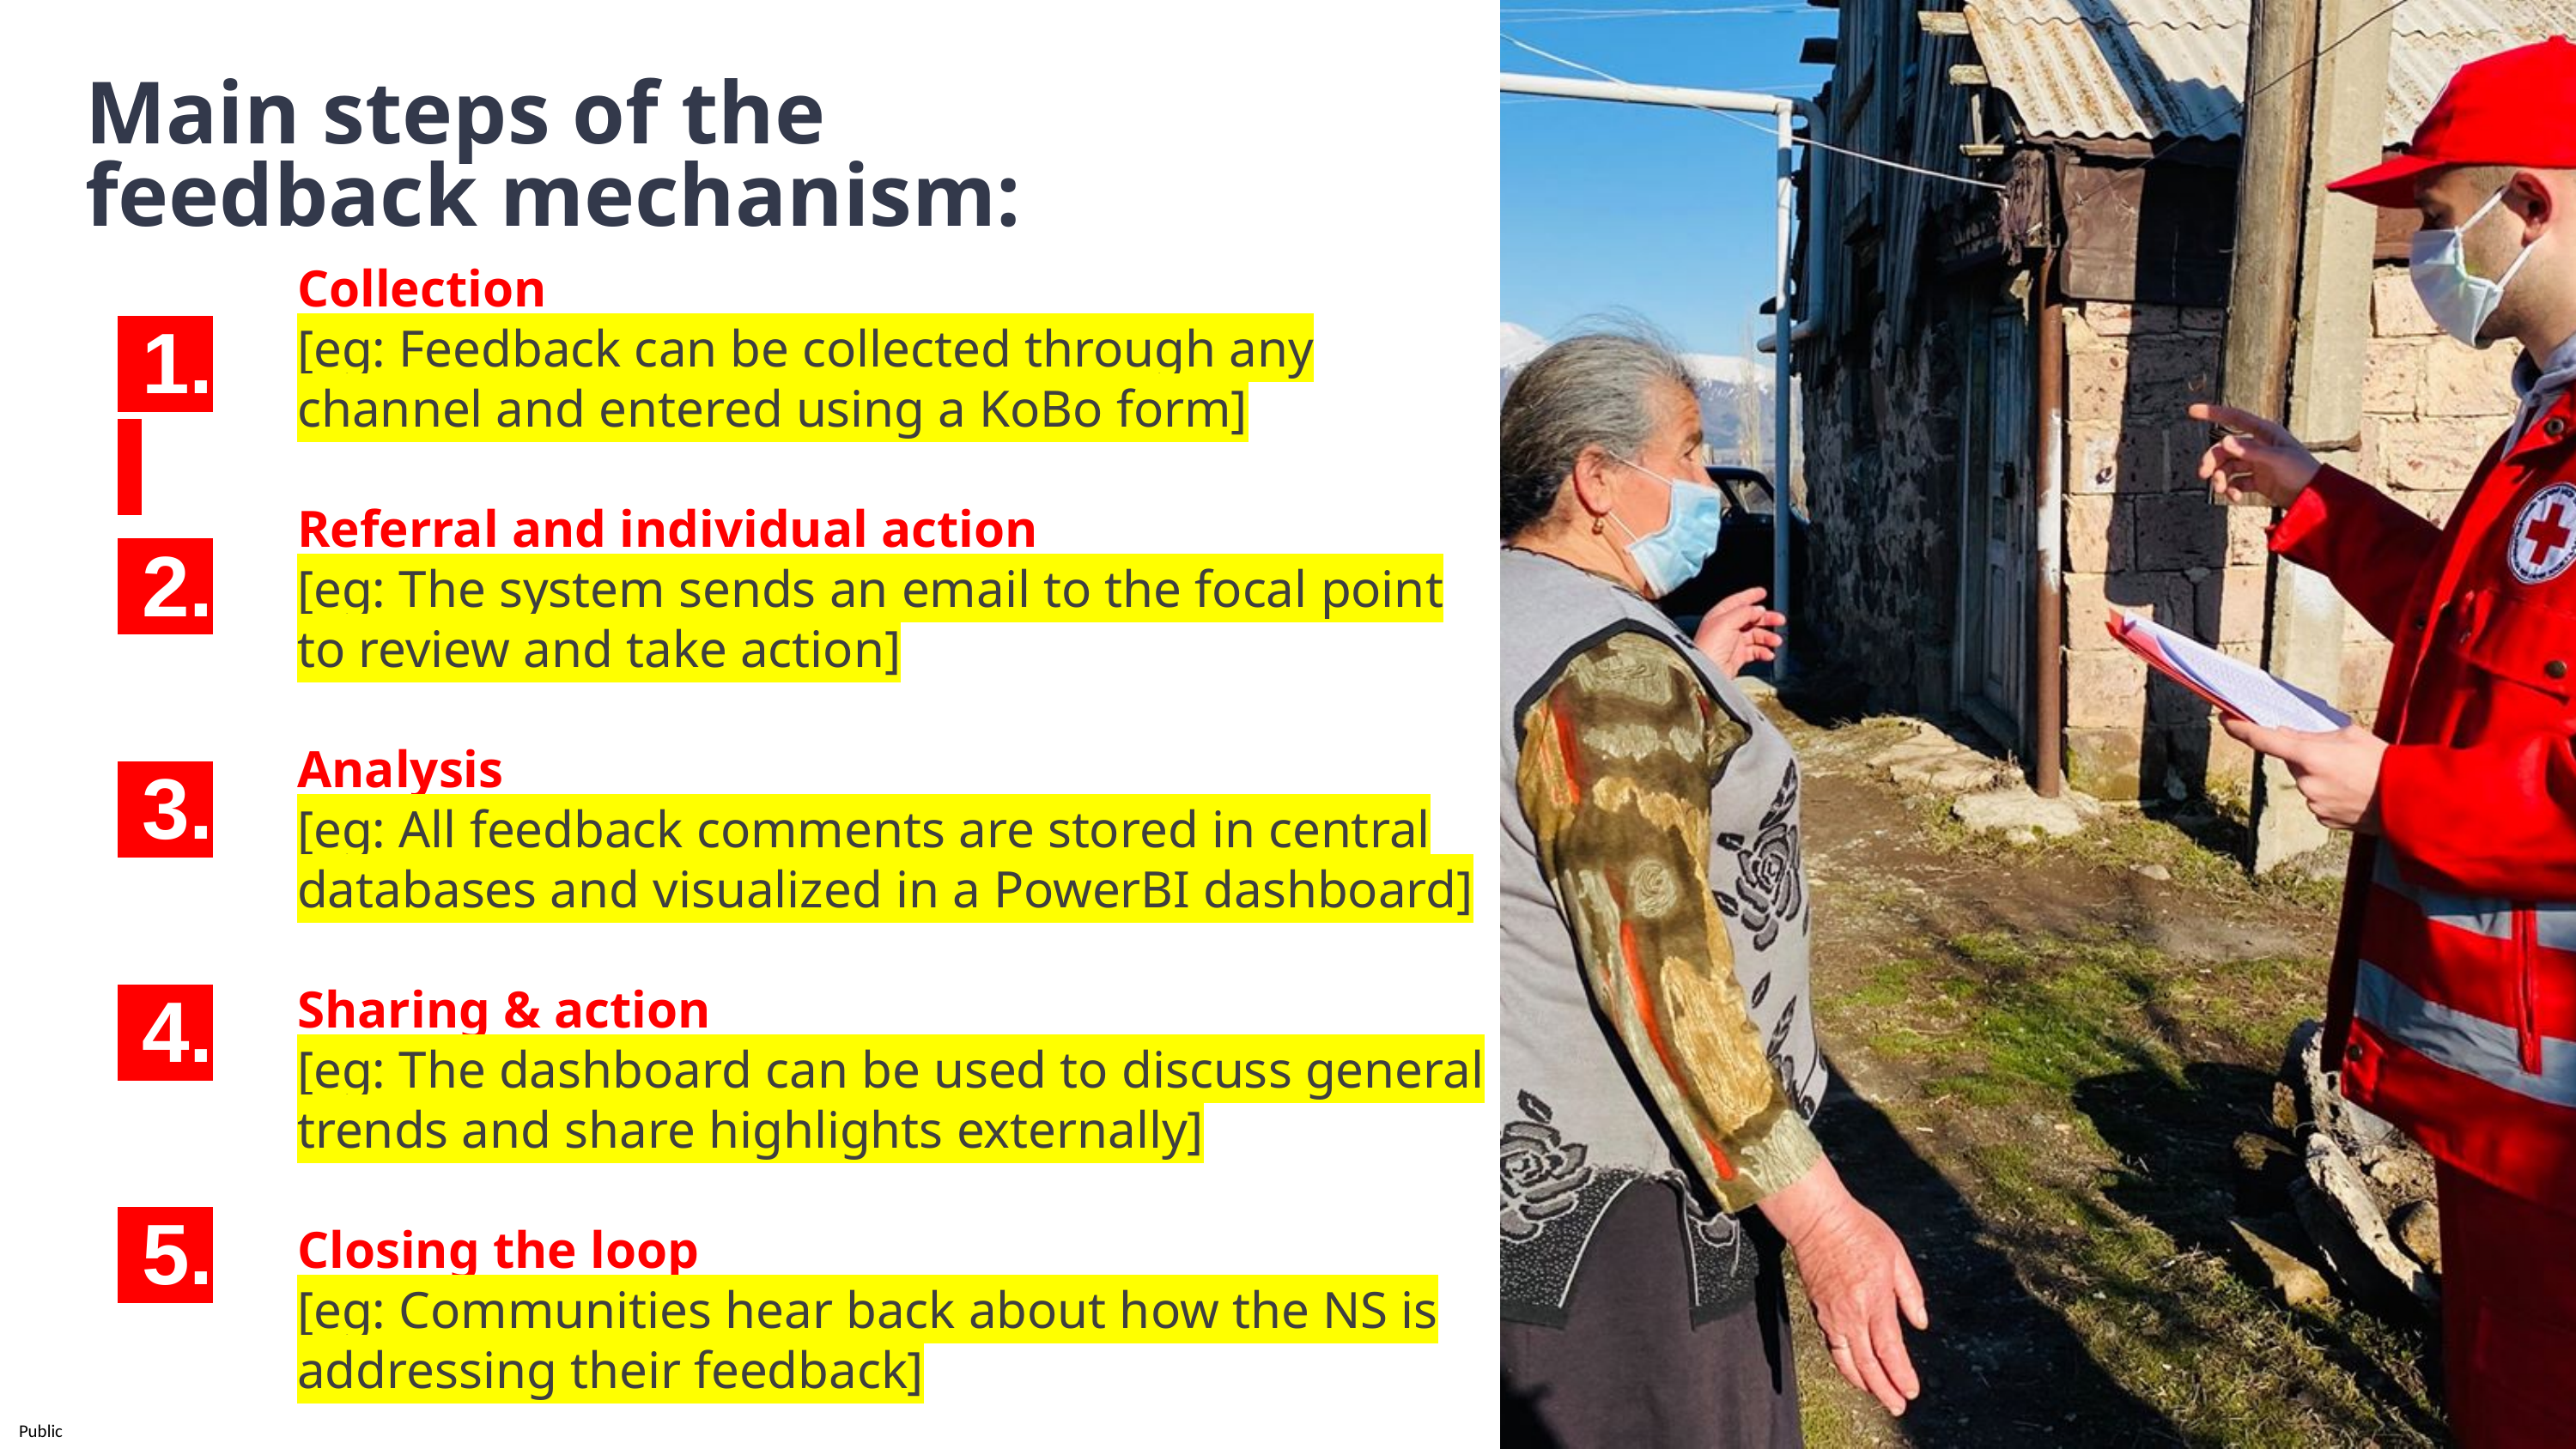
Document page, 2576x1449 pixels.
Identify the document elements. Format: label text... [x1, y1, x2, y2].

text_box 3. [105, 747, 240, 864]
picture [1499, 0, 2576, 1449]
text_box 1. [105, 301, 240, 520]
text_box Main steps of the feedback mechanism: [72, 70, 1225, 249]
text_box 2. [105, 524, 240, 640]
text_box Collection [eg: Feedback can be collected through any channel and entered using a KoBo form] Referral and individual action [eg: The system sends an email to the focal point to review and take action] Analysis [eg: All feedback comments are stored in central databases and visualized in a PowerBI dashboard] Sharing & action [eg: The dashboard can be used to discuss general trends and share highlights externally] Closing the loop [eg: Communities hear back about how the NS is addressing their feedback] [284, 250, 1494, 1449]
text_box 4. [105, 970, 240, 1086]
text_box 5. [105, 1192, 240, 1309]
